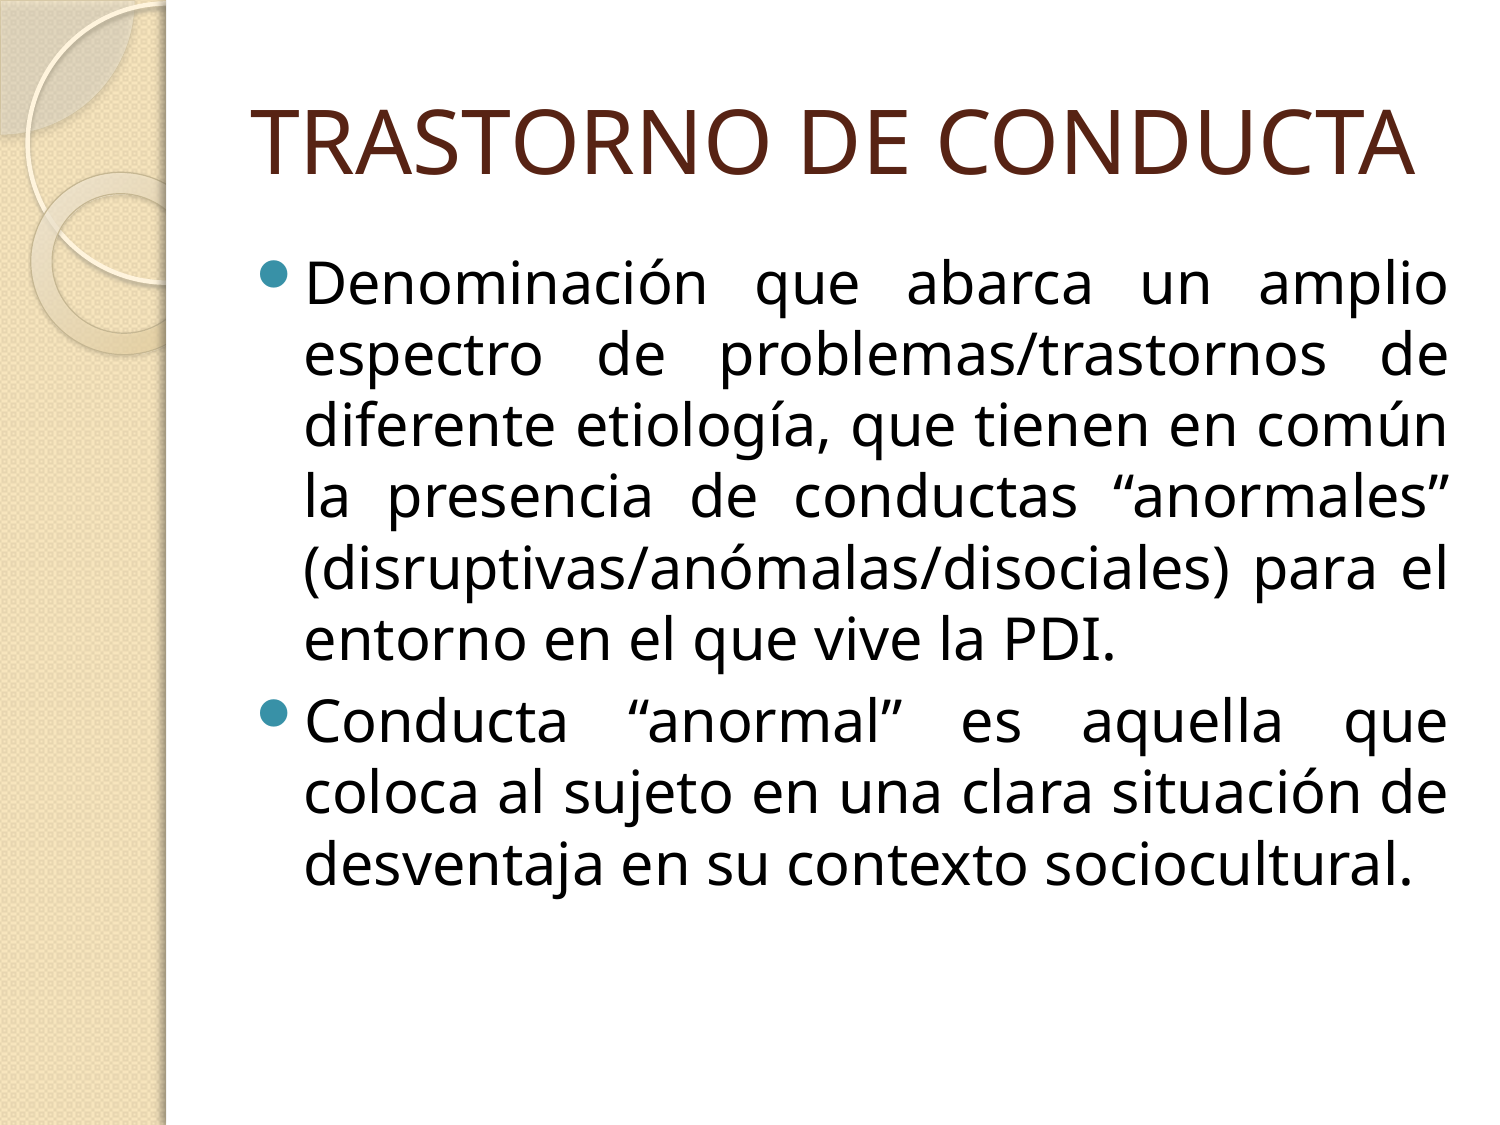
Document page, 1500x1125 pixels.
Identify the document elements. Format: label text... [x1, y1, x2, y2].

list Denominación que abarca un amplio espectro de problemas/trastornos de diferente etiología, que tienen en común la presencia de conductas “anormales” (disruptivas/anómalas/disociales) para el entorno en el que vive la PDI. Conducta “anormal” es aquella que coloca al sujeto en una clara situación de desventaja en su contexto sociocultural. [235, 237, 1466, 1025]
title TRASTORNO DE CONDUCTA [235, 45, 1466, 233]
